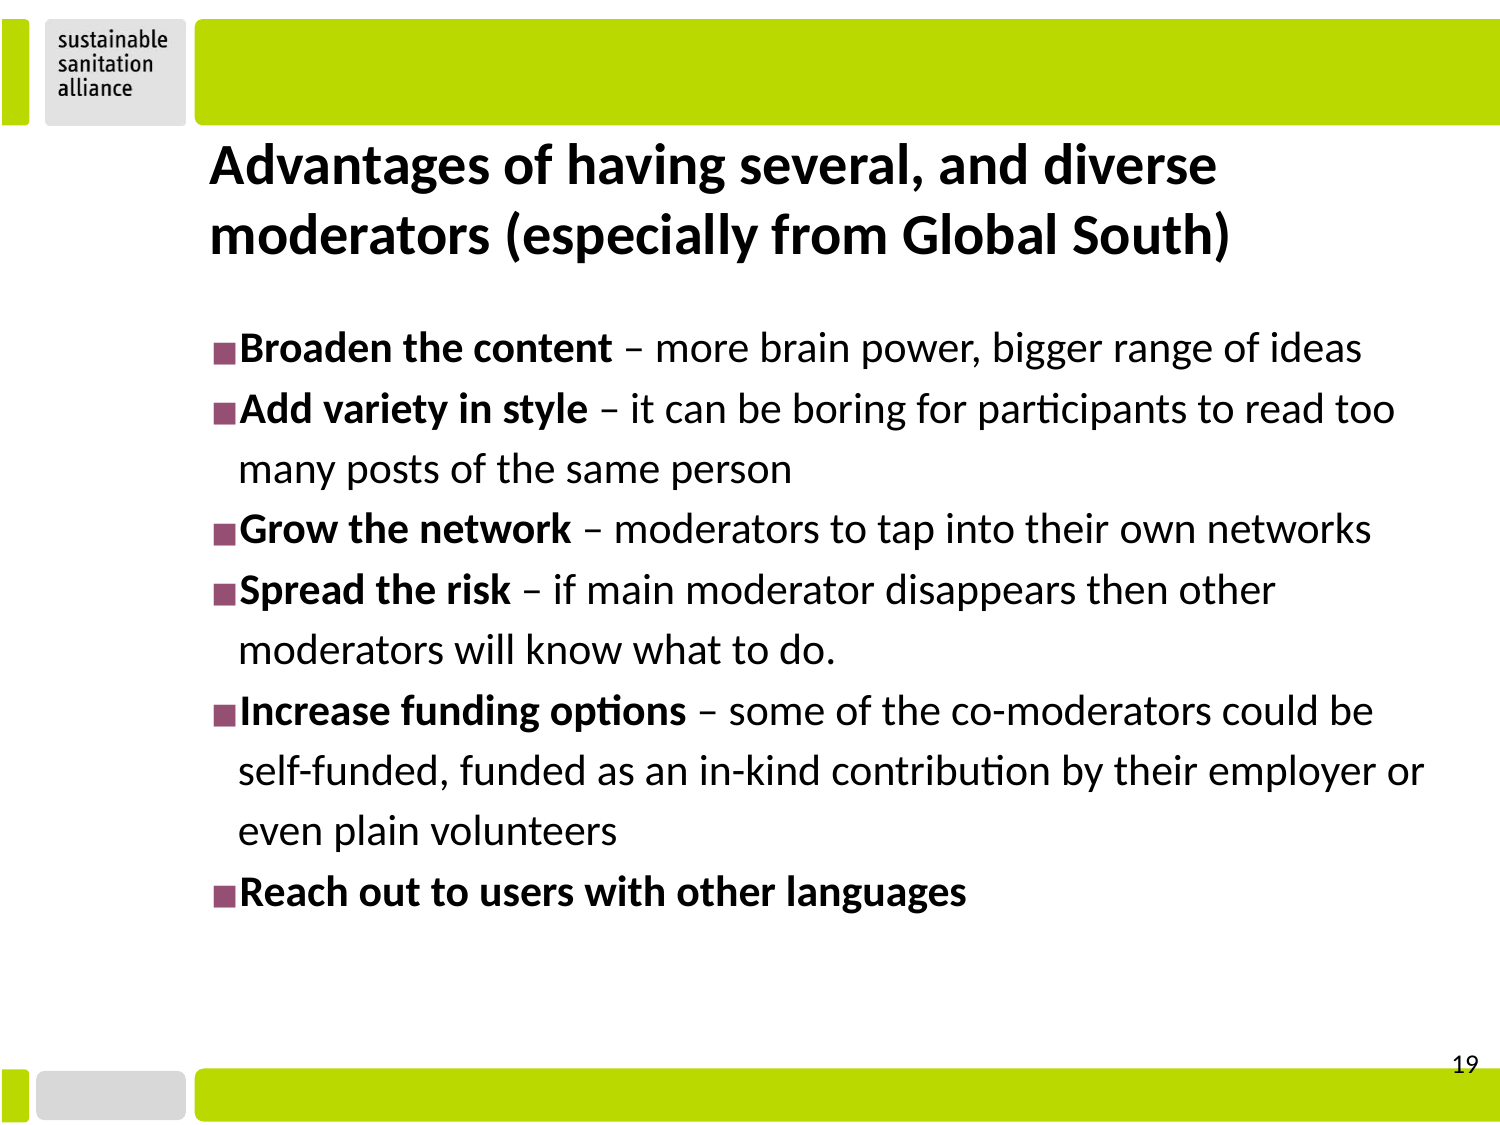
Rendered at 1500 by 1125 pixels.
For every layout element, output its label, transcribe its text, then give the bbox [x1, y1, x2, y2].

list Broaden the content – more brain power, bigger range of ideas Add variety in style – it can be boring for participants to read too many posts of the same person Grow the network – moderators to tap into their own networks Spread the risk – if main moderator disappears then other moderators will know what to do. Increase funding options – some of the co-moderators could be self-funded, funded as an in-kind contribution by their employer or even plain volunteers Reach out to users with other languages [194, 303, 1447, 1060]
list Advantages of having several, and diverse moderators (especially from Global South) [194, 149, 1447, 244]
slide_number ‹#› [1403, 1038, 1494, 1125]
picture [45, 19, 186, 126]
